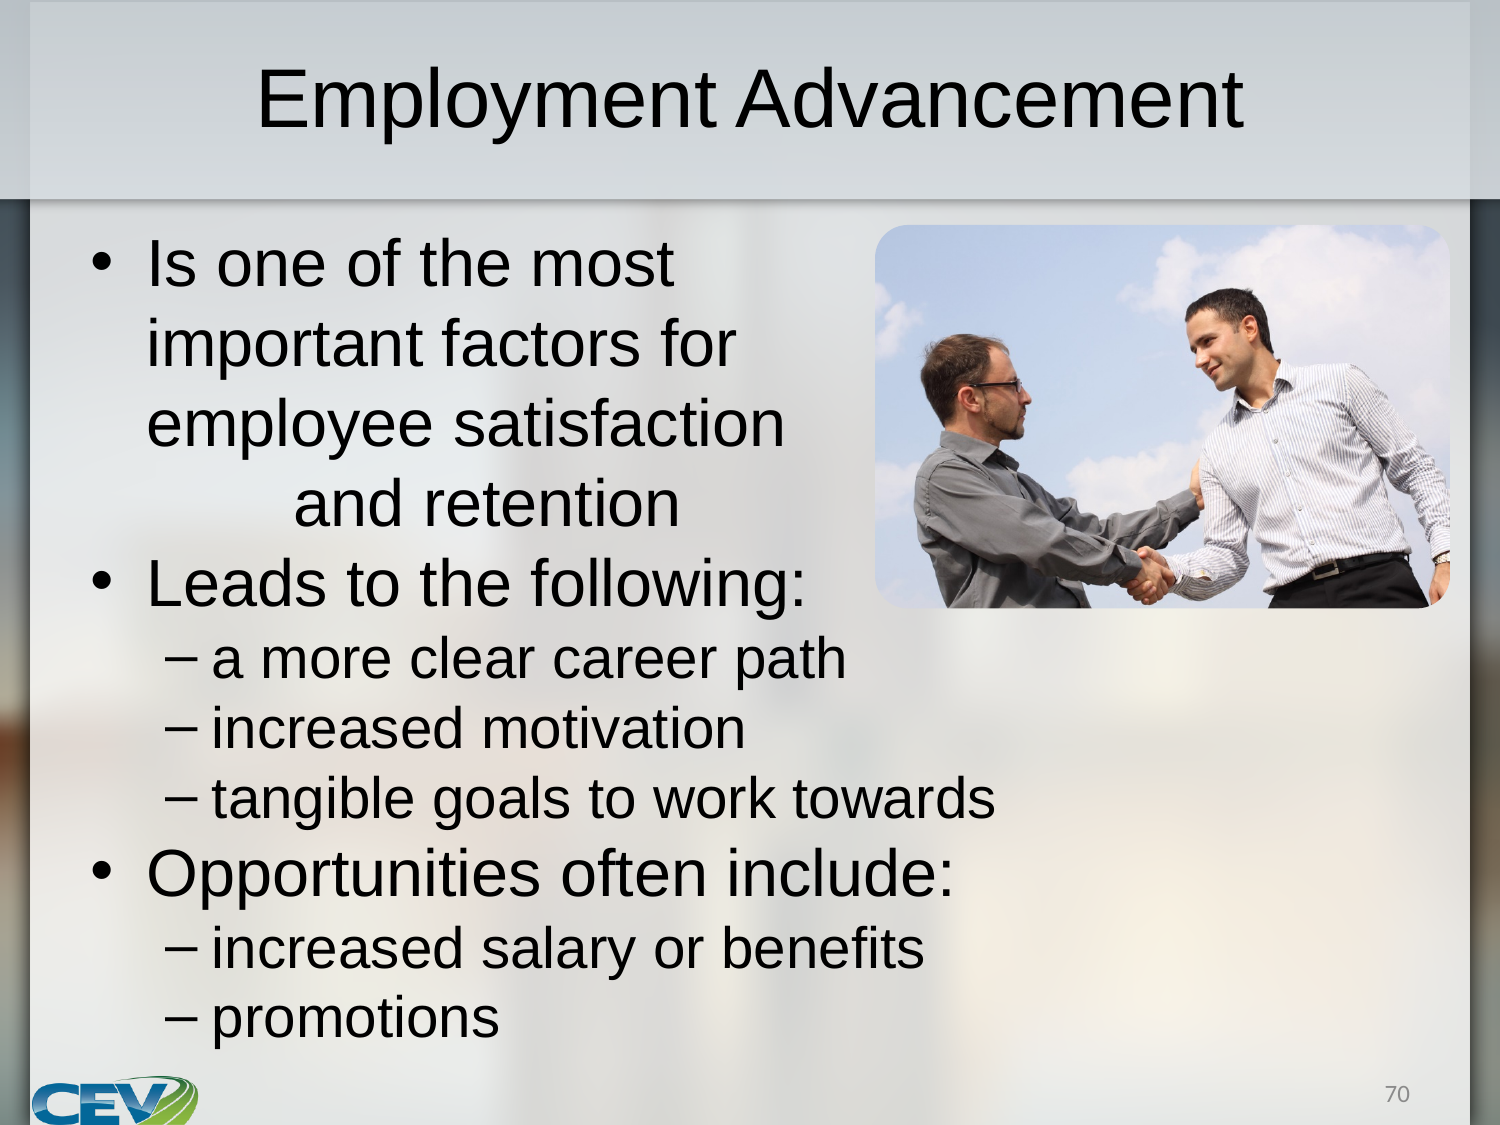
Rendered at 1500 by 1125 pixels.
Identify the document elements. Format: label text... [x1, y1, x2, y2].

list Is one of the most important factors for employee satisfaction and retention Leads to the following: a more clear career path increased motivation tangible goals to work towards Opportunities often include: increased salary or benefits promotions [75, 212, 1425, 1060]
title Employment Advancement [75, 0, 1425, 188]
slide_number 70 [1074, 1062, 1425, 1123]
picture [0, 0, 1500, 1125]
